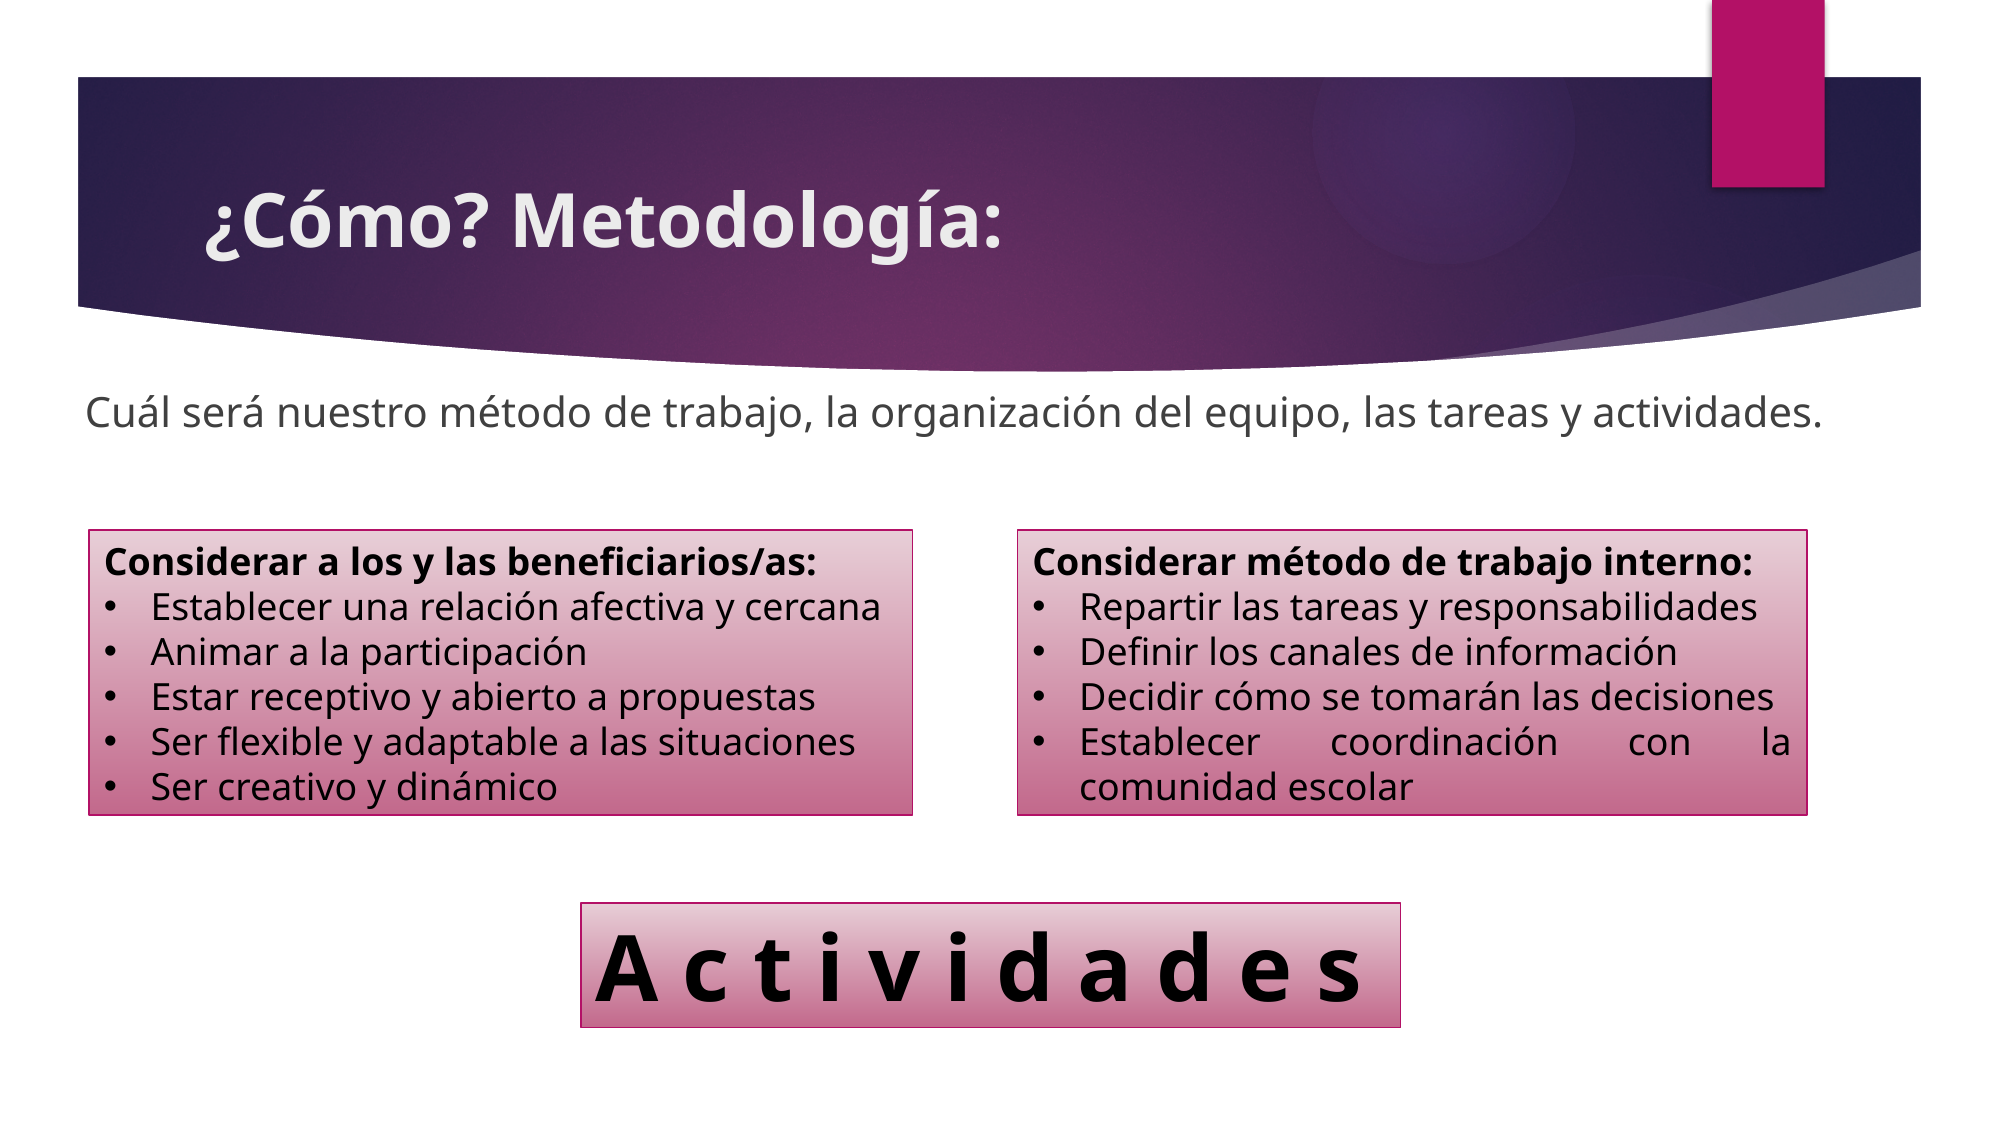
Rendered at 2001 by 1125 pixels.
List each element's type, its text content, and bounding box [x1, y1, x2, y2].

text_box Considerar método de trabajo interno: Repartir las tareas y responsabilidades Definir los canales de información Decidir cómo se tomarán las decisiones Establecer coordinación con la comunidad escolar [1017, 529, 1808, 816]
text_box A c t i v i d a d e s [580, 902, 1401, 1028]
title ¿Cómo? Metodología: [189, 159, 1627, 276]
list Cuál será nuestro método de trabajo, la organización del equipo, las tareas y actividades. [69, 378, 1912, 1069]
text_box Considerar a los y las beneficiarios/as: Establecer una relación afectiva y cercana Animar a la participación Estar receptivo y abierto a propuestas Ser flexible y adaptable a las situaciones Ser creativo y dinámico [88, 529, 913, 816]
